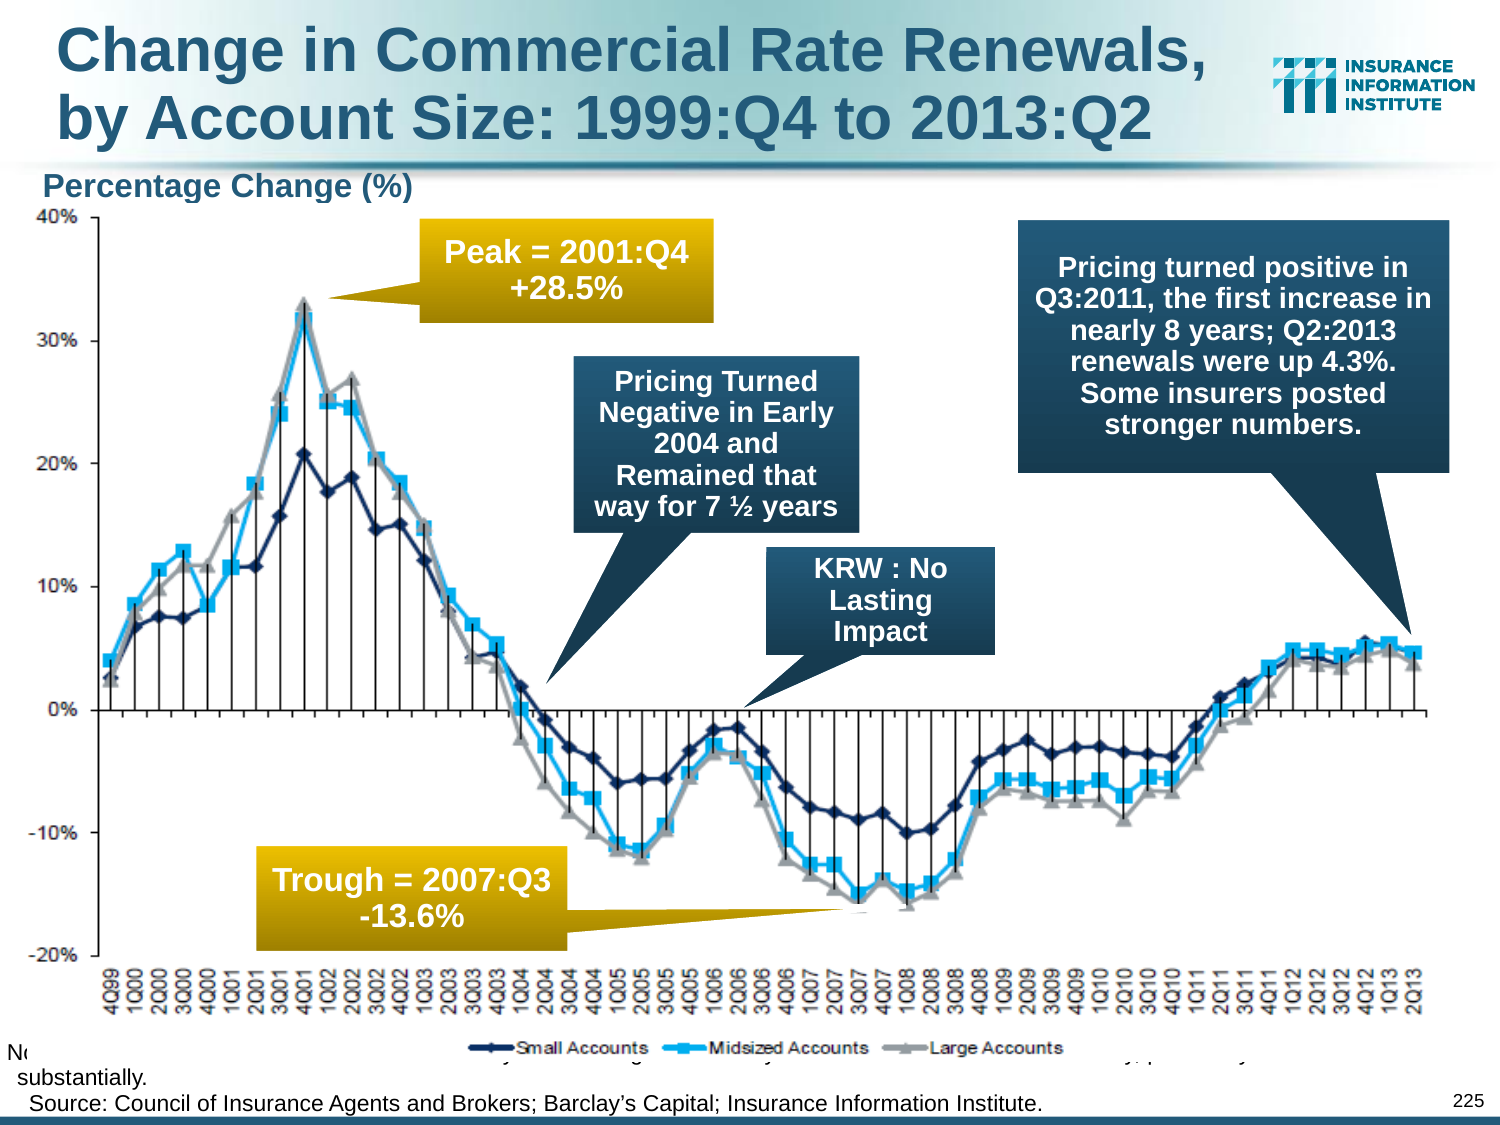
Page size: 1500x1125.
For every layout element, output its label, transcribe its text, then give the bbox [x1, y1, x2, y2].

title Change in Commercial Rate Renewals, by Account Size: 1999:Q4 to 2013:Q2 [48, 14, 1264, 157]
slide_number 225 [1410, 1091, 1485, 1112]
picture [27, 203, 1450, 1062]
text_box Note: CIAB data cited here are based on a survey. Rate changes earned by individual insurers can and do vary, potentially substantially. [0, 1041, 1389, 1113]
text_box Percentage Change (%) [42, 168, 1392, 202]
text_box Source: Council of Insurance Agents and Brokers; Barclay’s Capital; Insurance Information Institute. [0, 1113, 1211, 1125]
picture [0, 0, 1500, 189]
